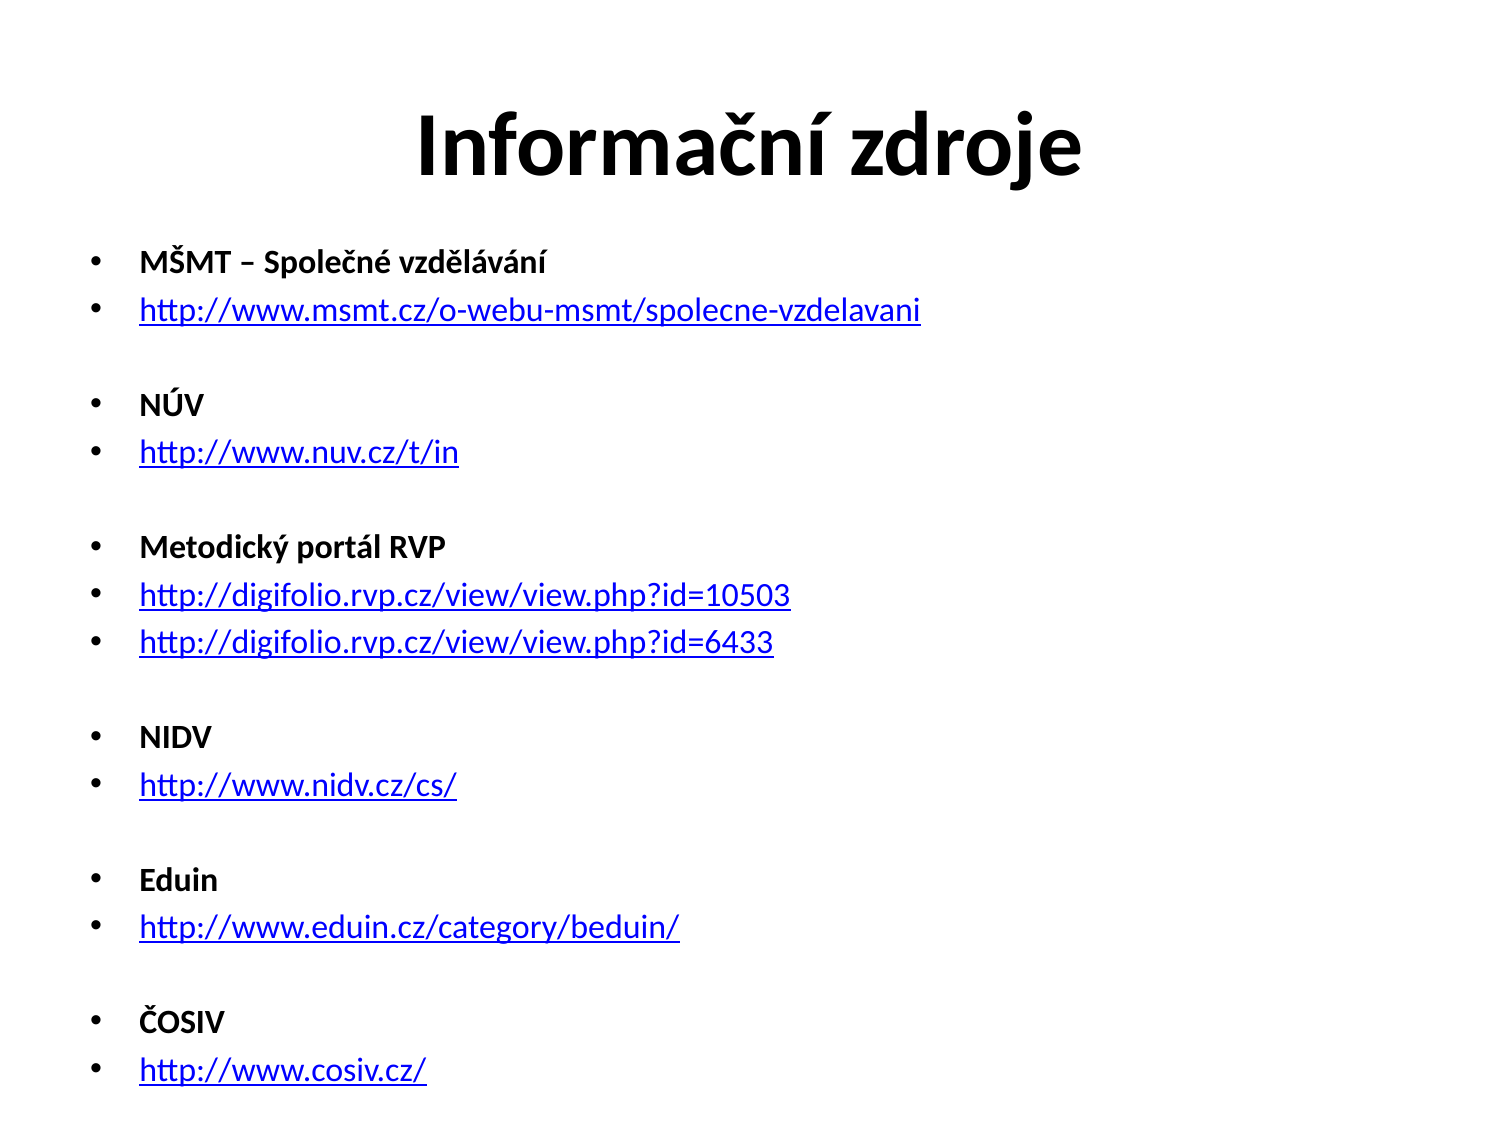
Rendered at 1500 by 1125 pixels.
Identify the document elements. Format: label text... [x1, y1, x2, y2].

title Informační zdroje [75, 45, 1425, 232]
list MŠMT – Společné vzdělávání http://www.msmt.cz/o-webu-msmt/spolecne-vzdelavani NÚV http://www.nuv.cz/t/in Metodický portál RVP http://digifolio.rvp.cz/view/view.php?id=10503 http://digifolio.rvp.cz/view/view.php?id=6433 NIDV http://www.nidv.cz/cs/ Eduin http://www.eduin.cz/category/beduin/ ČOSIV http://www.cosiv.cz/ [75, 232, 1425, 1106]
